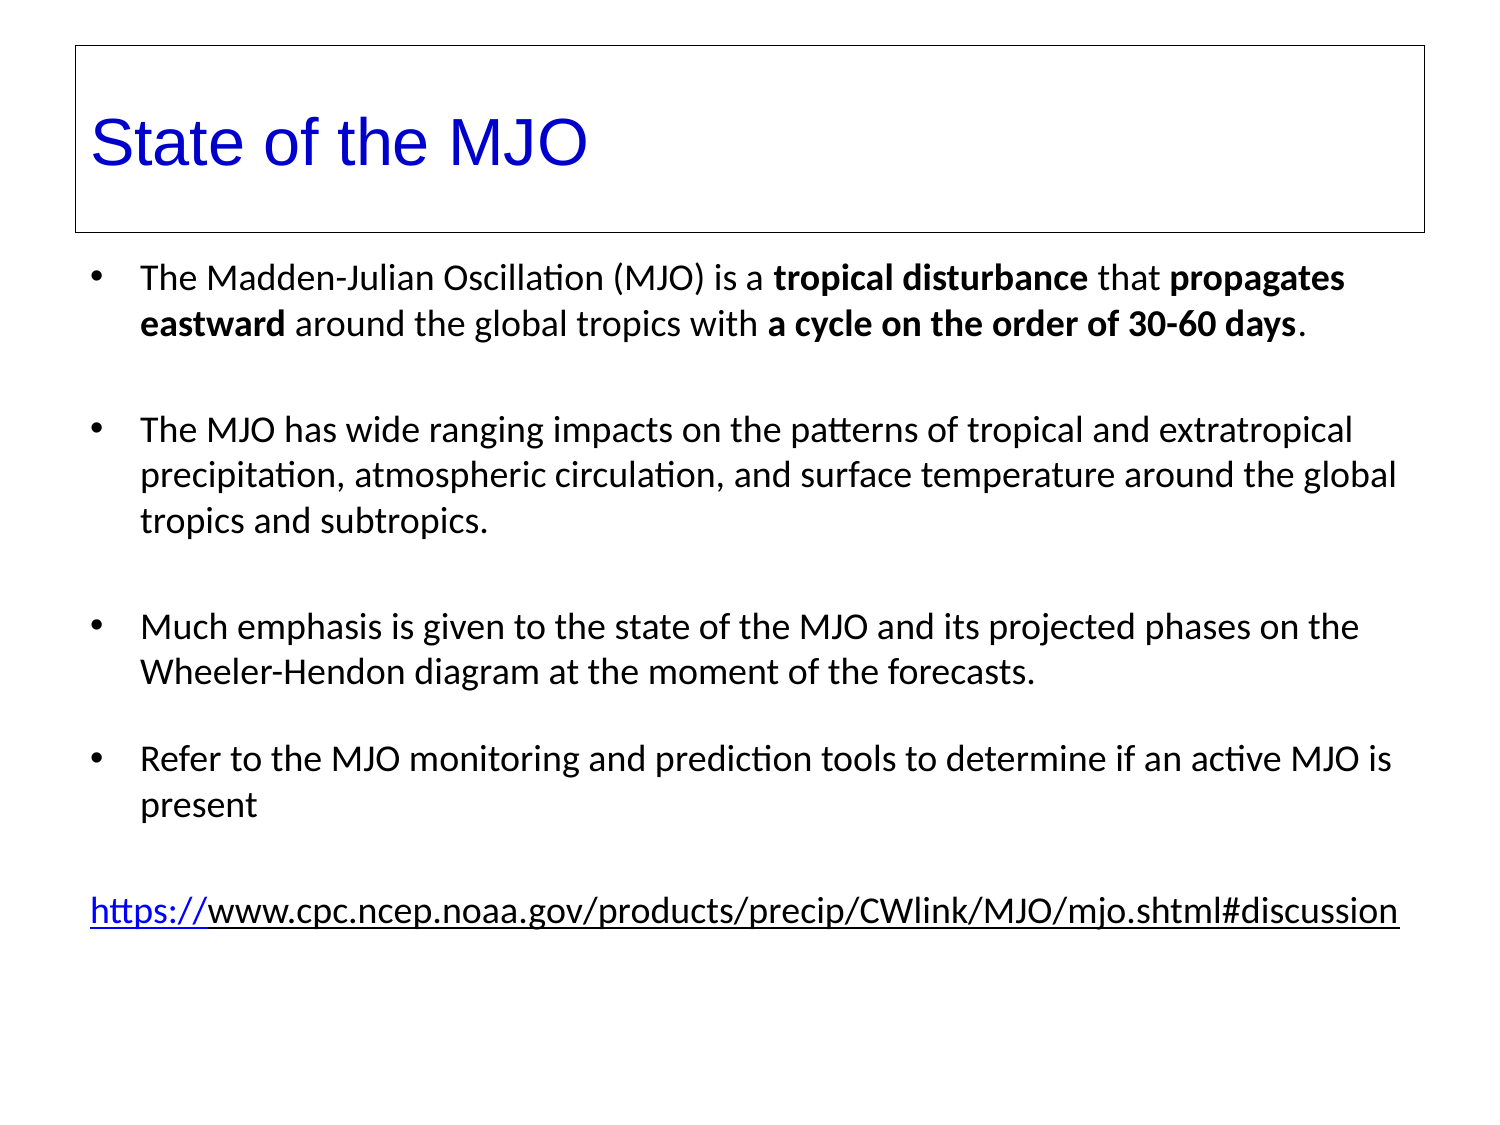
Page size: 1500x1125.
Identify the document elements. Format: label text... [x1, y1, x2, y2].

list The Madden-Julian Oscillation (MJO) is a tropical disturbance that propagates eastward around the global tropics with a cycle on the order of 30-60 days. The MJO has wide ranging impacts on the patterns of tropical and extratropical precipitation, atmospheric circulation, and surface temperature around the global tropics and subtropics. Much emphasis is given to the state of the MJO and its projected phases on the Wheeler-Hendon diagram at the moment of the forecasts. Refer to the MJO monitoring and prediction tools to determine if an active MJO is present https://www.cpc.ncep.noaa.gov/products/precip/CWlink/MJO/mjo.shtml#discussion [75, 245, 1425, 988]
title State of the MJO [75, 45, 1425, 233]
